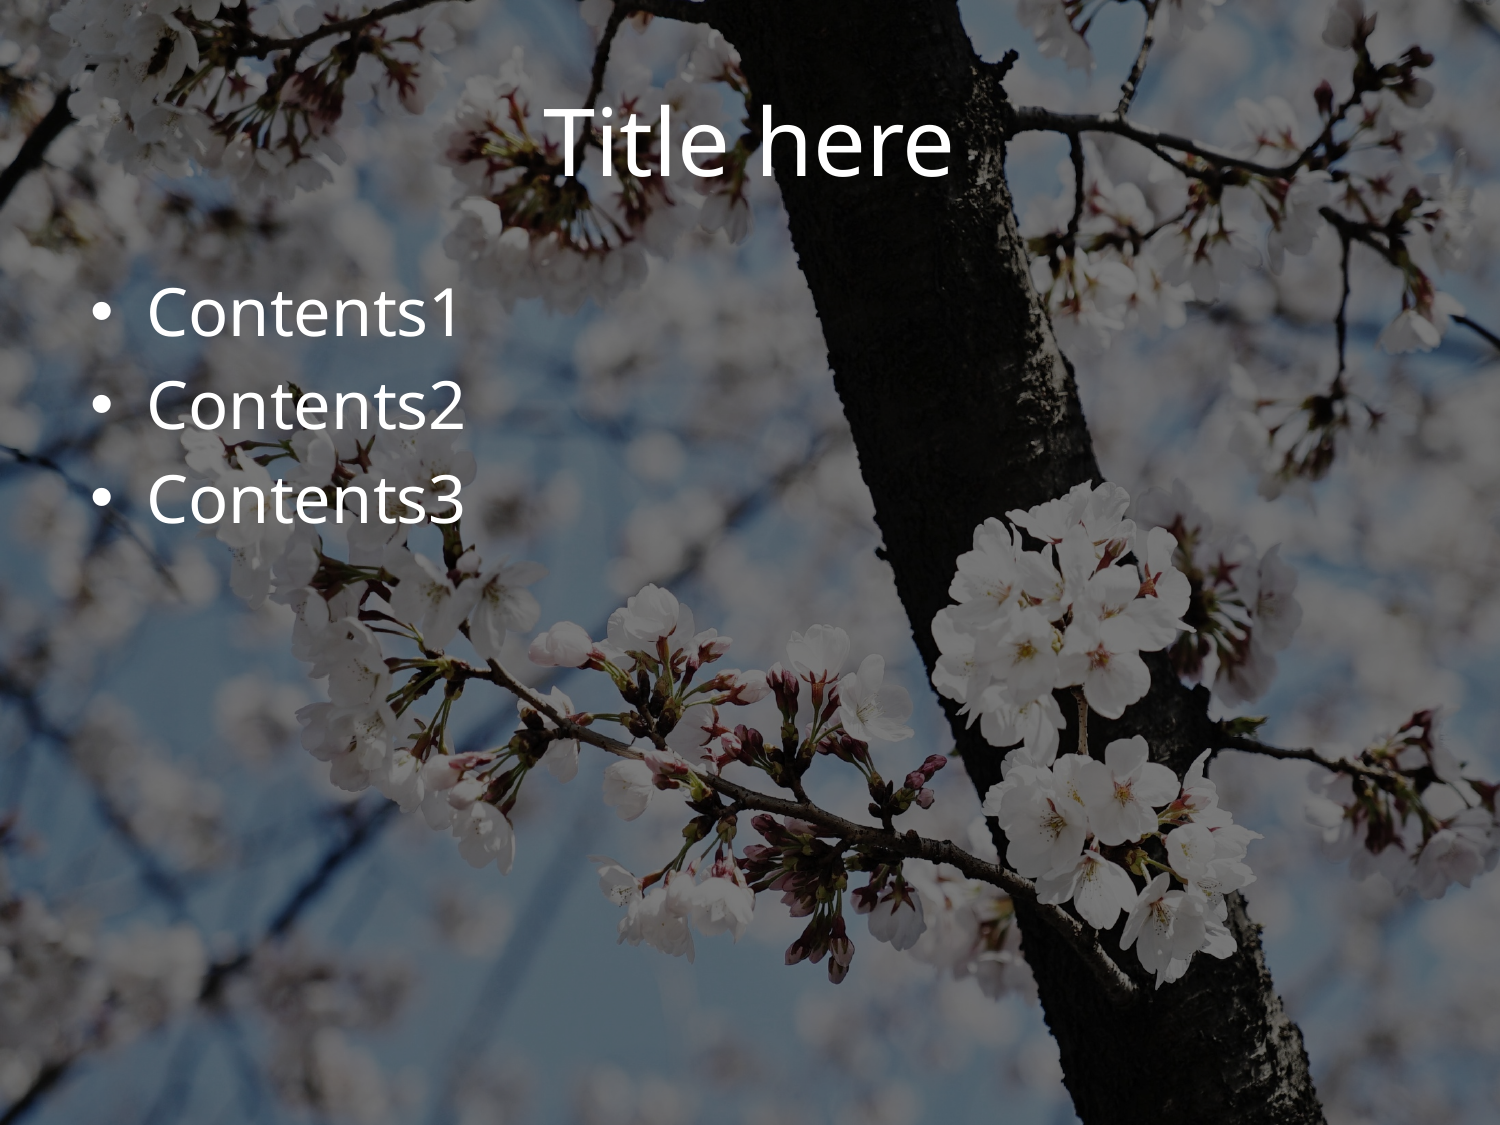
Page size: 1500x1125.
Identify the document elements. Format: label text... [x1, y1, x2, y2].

list Contents1 Contents2 Contents3 [75, 262, 1425, 1005]
text_box [0, 0, 1500, 1125]
title Title here [75, 45, 1425, 233]
